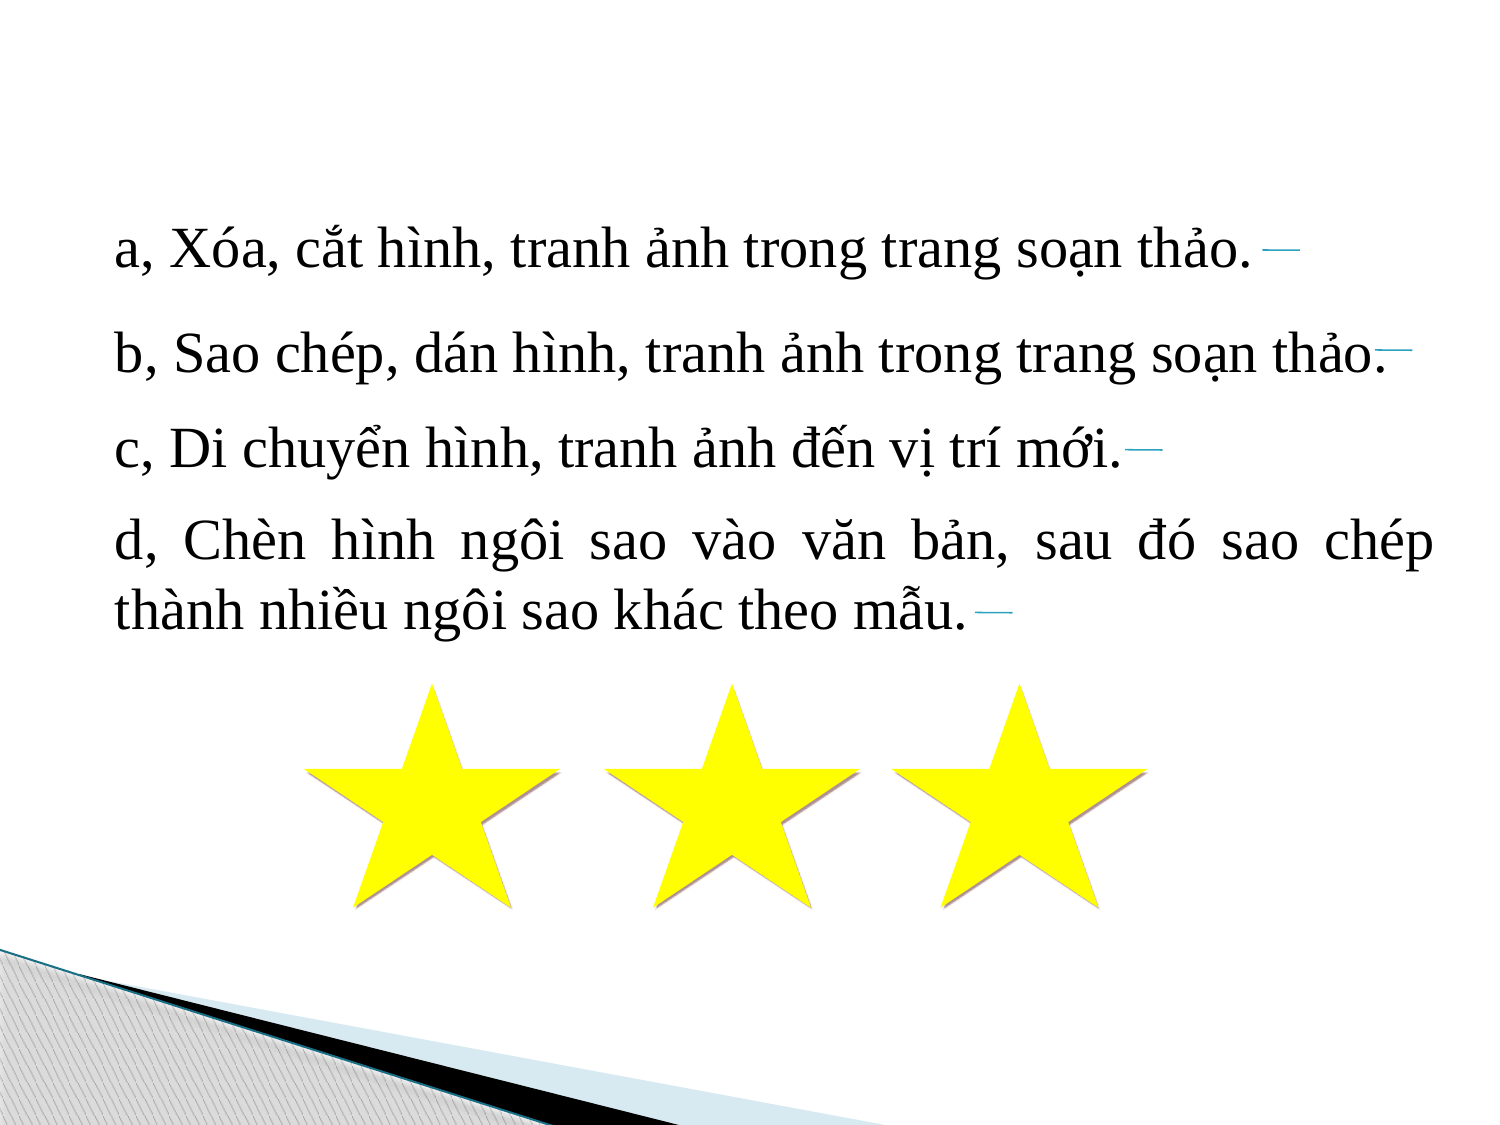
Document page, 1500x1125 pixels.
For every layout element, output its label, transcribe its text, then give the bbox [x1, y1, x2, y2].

text_box [901, 692, 1138, 900]
text_box [314, 692, 550, 900]
text_box [614, 692, 850, 900]
text_box b, Sao chép, dán hình, tranh ảnh trong trang soạn thảo. [99, 324, 1413, 374]
text_box d, Chèn hình ngôi sao vào văn bản, sau đó sao chép thành nhiều ngôi sao khác theo mẫu. [99, 537, 1450, 675]
text_box c, Di chuyển hình, tranh ảnh đến vị trí mới. [99, 374, 1450, 513]
text_box a, Xóa, cắt hình, tranh ảnh trong trang soạn thảo. [99, 174, 1450, 313]
